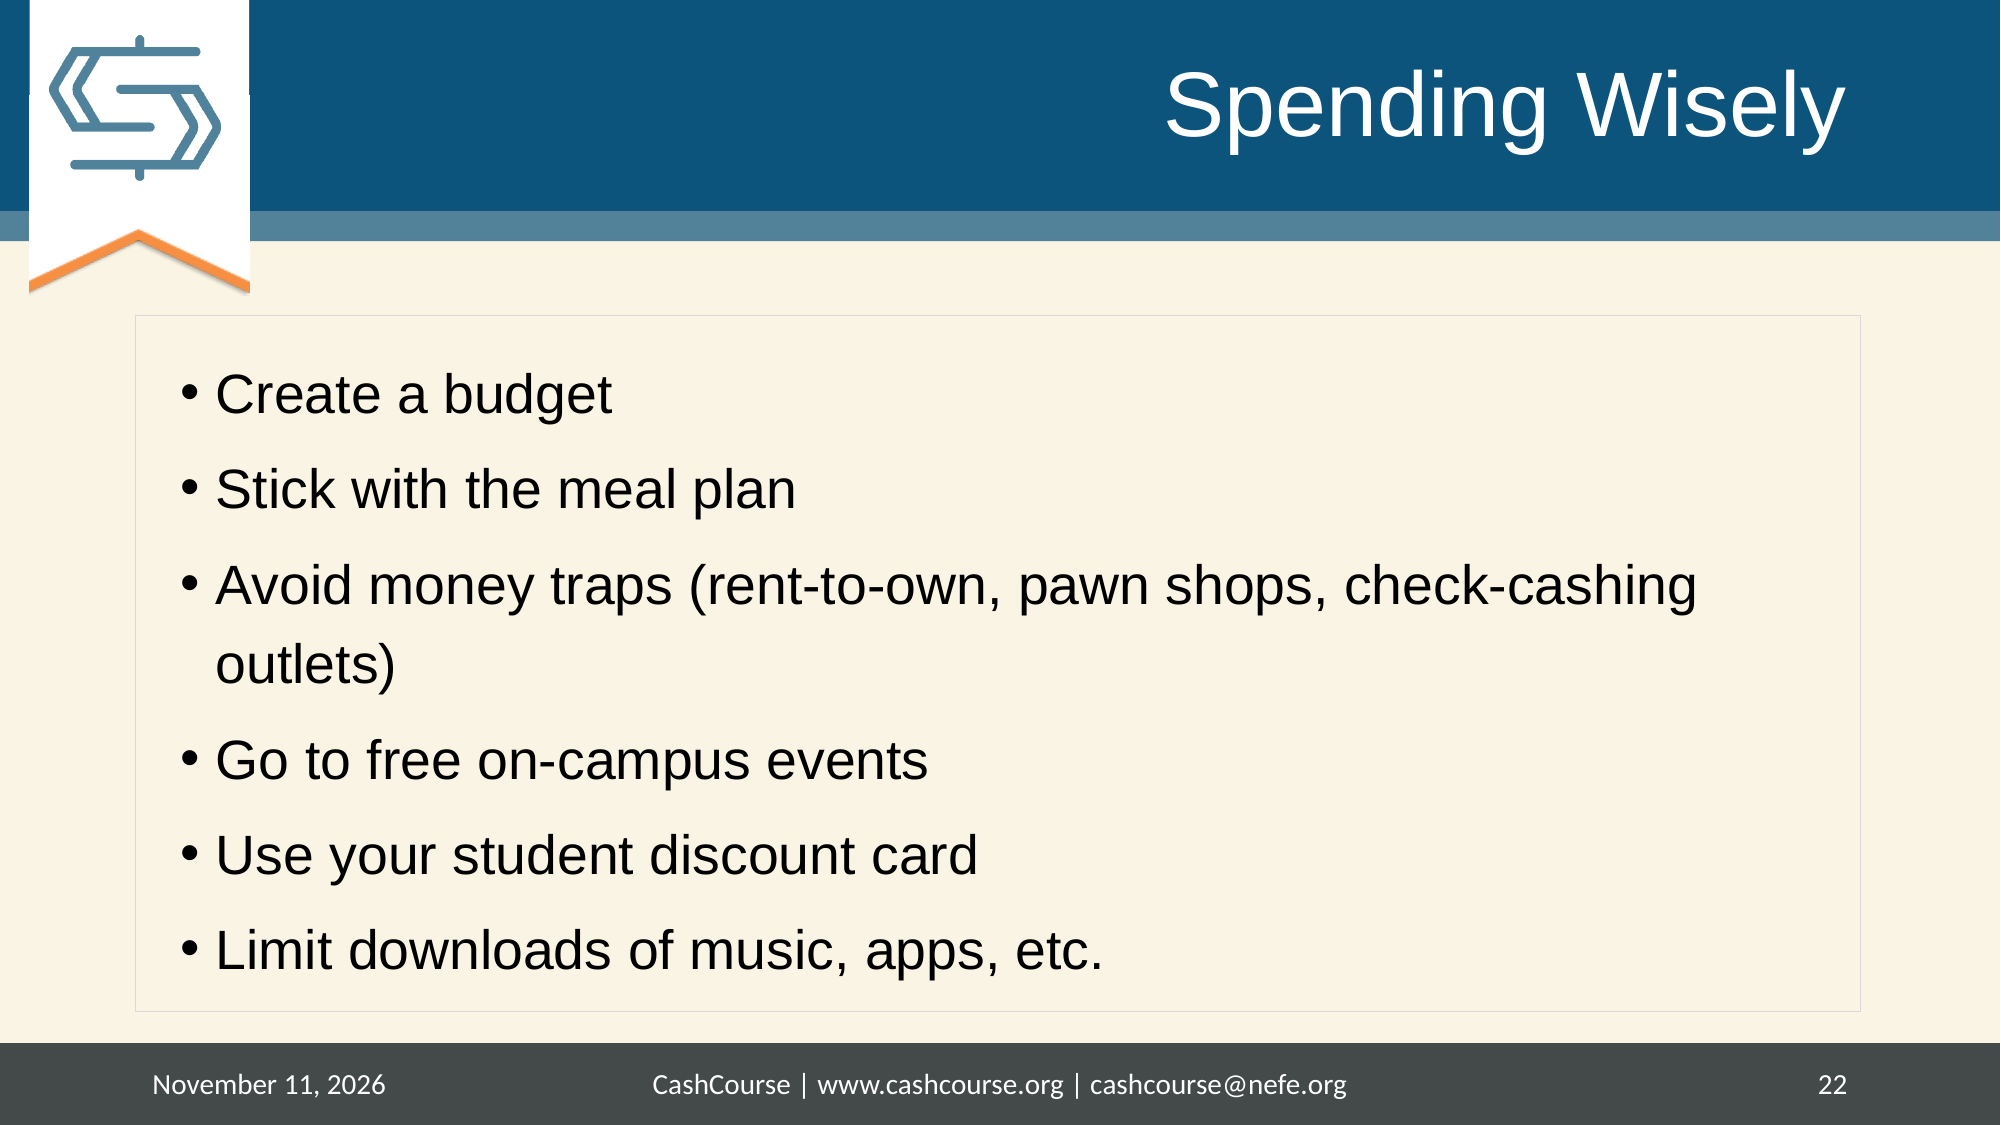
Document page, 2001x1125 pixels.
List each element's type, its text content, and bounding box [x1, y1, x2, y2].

footer CashCourse | www.cashcourse.org | cashcourse@nefe.org [635, 1053, 1365, 1114]
slide_number 22 [1497, 1053, 1863, 1114]
title Spending Wisely [264, 12, 1863, 202]
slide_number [137, 1053, 525, 1114]
list Create a budget Stick with the meal plan Avoid money traps (rent-to-own, pawn shops, check-cashing outlets) Go to free on-campus events Use your student discount card Limit downloads of music, apps, etc. [135, 314, 1861, 1012]
picture [29, 35, 250, 296]
